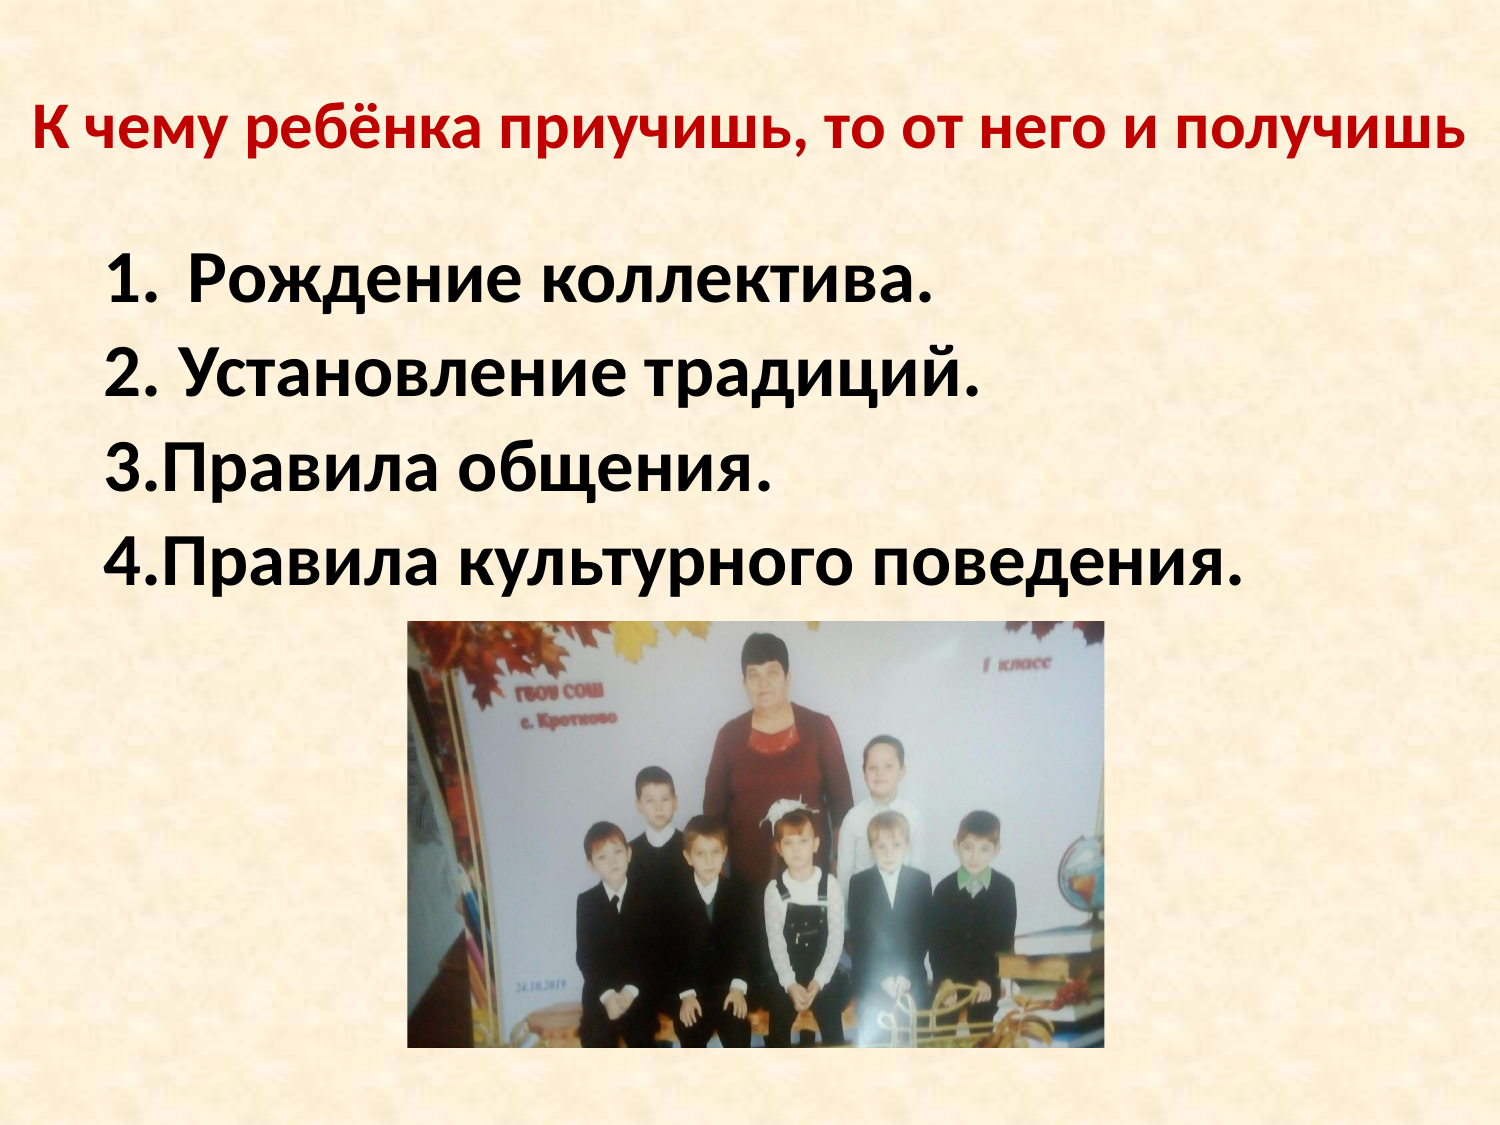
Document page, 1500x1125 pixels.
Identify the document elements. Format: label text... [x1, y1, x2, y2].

text_box 2. Установление традиций. [88, 314, 1413, 408]
text_box 4.Правила культурного поведения. [88, 503, 1413, 644]
title К чему ребёнка приучишь, то от него и получишь [0, 0, 1500, 244]
text_box 3.Правила общения. [88, 408, 1413, 503]
picture [0, 244, 1500, 1125]
subtitle Рождение коллектива. [88, 220, 1413, 314]
